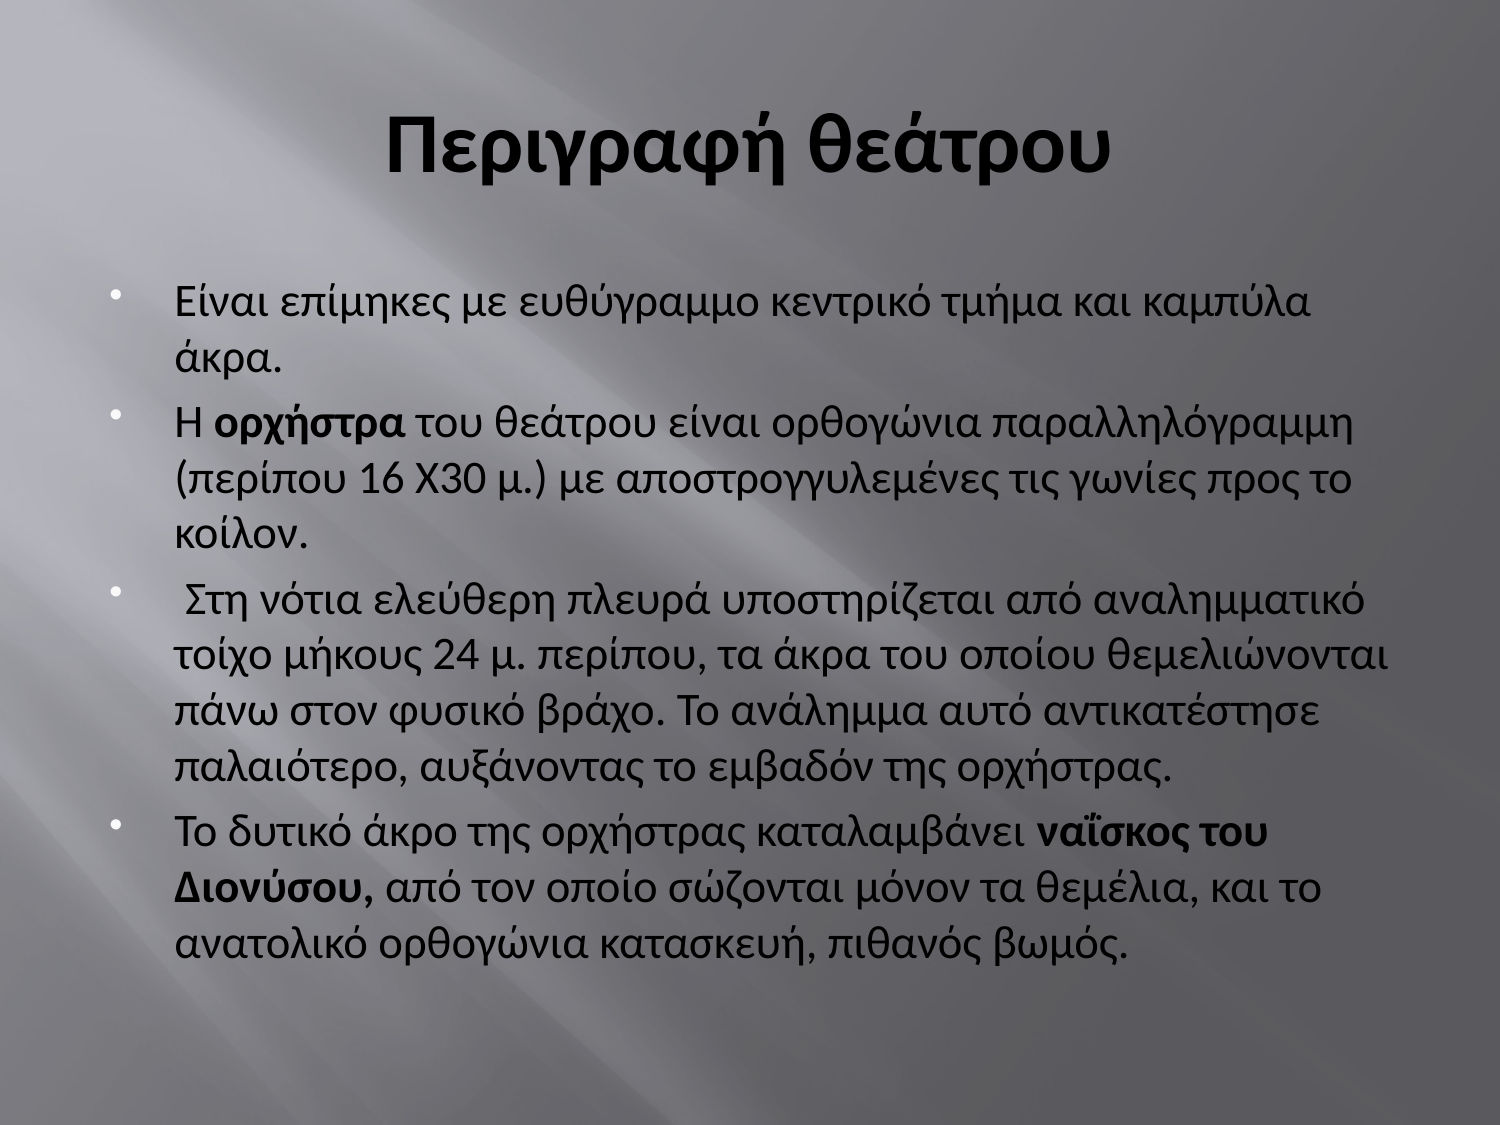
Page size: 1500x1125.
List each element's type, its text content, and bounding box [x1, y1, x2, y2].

list Είναι επίμηκες με ευθύγραμμο κεντρικό τμήμα και καμπύλα άκρα. Η ορχήστρα του θεάτρου είναι ορθογώνια παραλληλόγραμμη (περίπου 16 Χ30 μ.) με αποστρογγυλεμένες τις γωνίες προς το κοίλον. Στη νότια ελεύθερη πλευρά υποστηρίζεται από αναλημματικό τοίχο μήκους 24 μ. περίπου, τα άκρα του οποίου θεμελιώνονται πάνω στον φυσικό βράχο. Το ανάλημμα αυτό αντικατέστησε παλαιότερο, αυξάνοντας το εμβαδόν της ορχήστρας. Το δυτικό άκρο της ορχήστρας καταλαμβάνει ναΐσκος του Διονύσου, από τον οποίο σώζονται μόνον τα θεμέλια, και το ανατολικό ορθογώνια κατασκευή, πιθανός βωμός. [75, 262, 1425, 1035]
title Περιγραφή θεάτρου [75, 45, 1425, 233]
